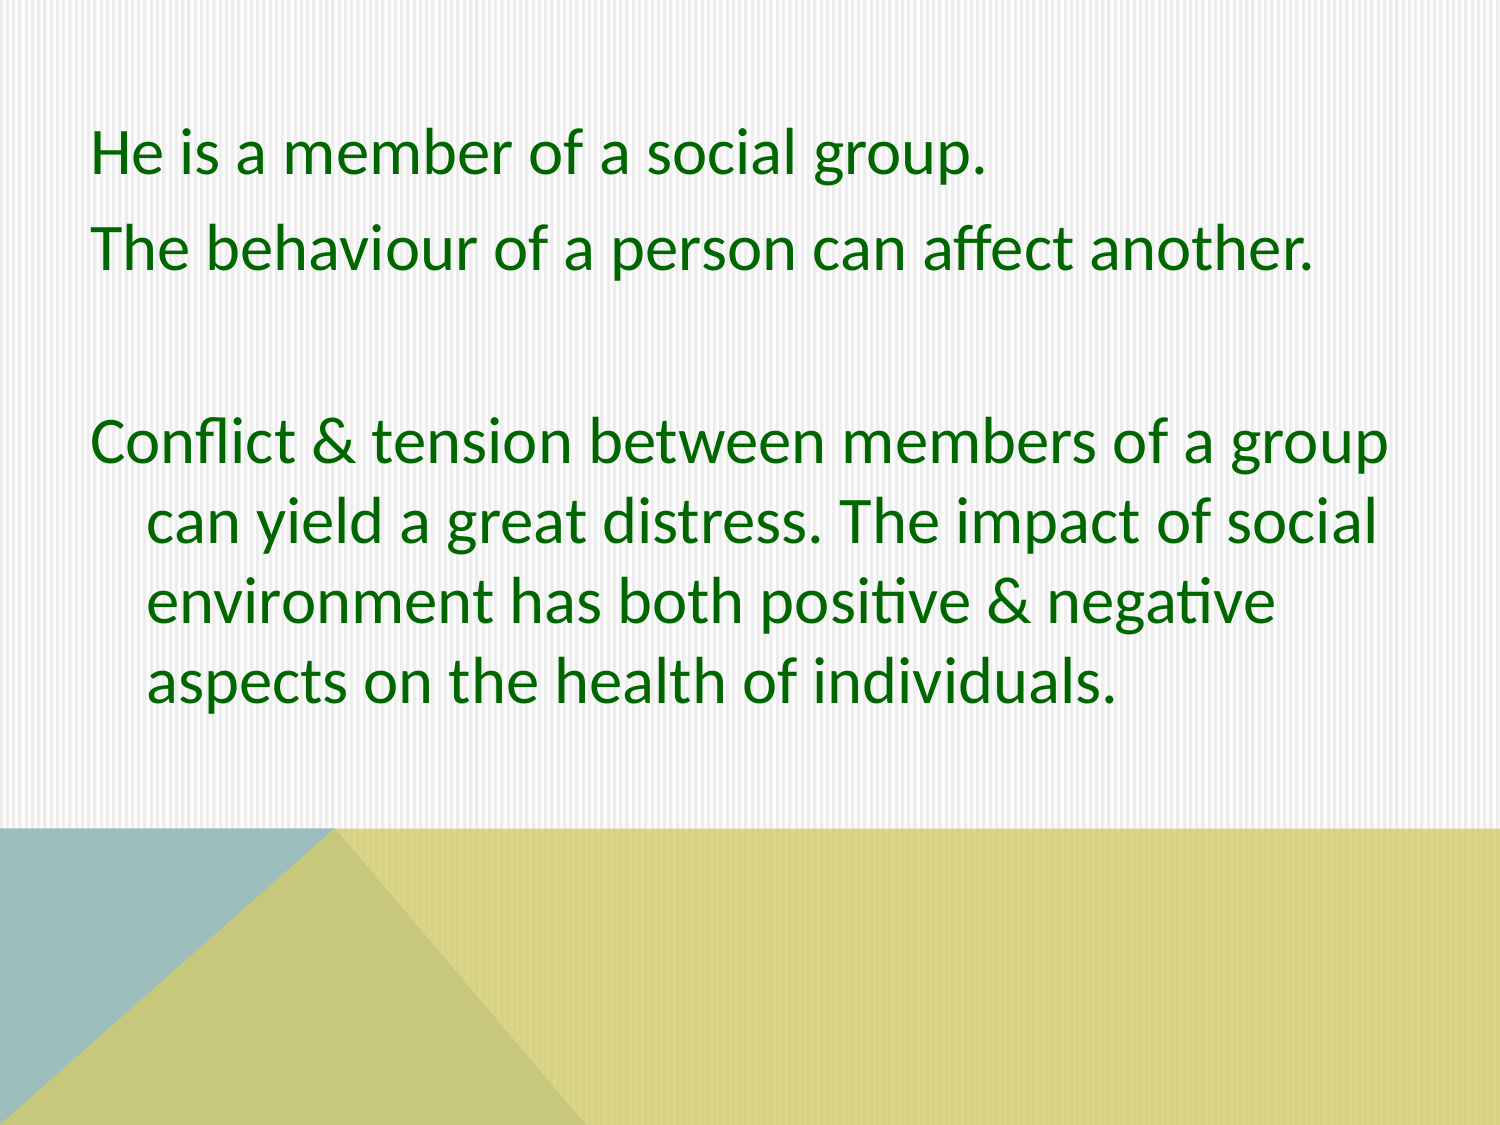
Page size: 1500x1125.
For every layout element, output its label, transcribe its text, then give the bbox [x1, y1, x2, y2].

list He is a member of a social group. The behaviour of a person can affect another. Conflict & tension between members of a group can yield a great distress. The impact of social environment has both positive & negative aspects on the health of individuals. [75, 99, 1425, 1005]
